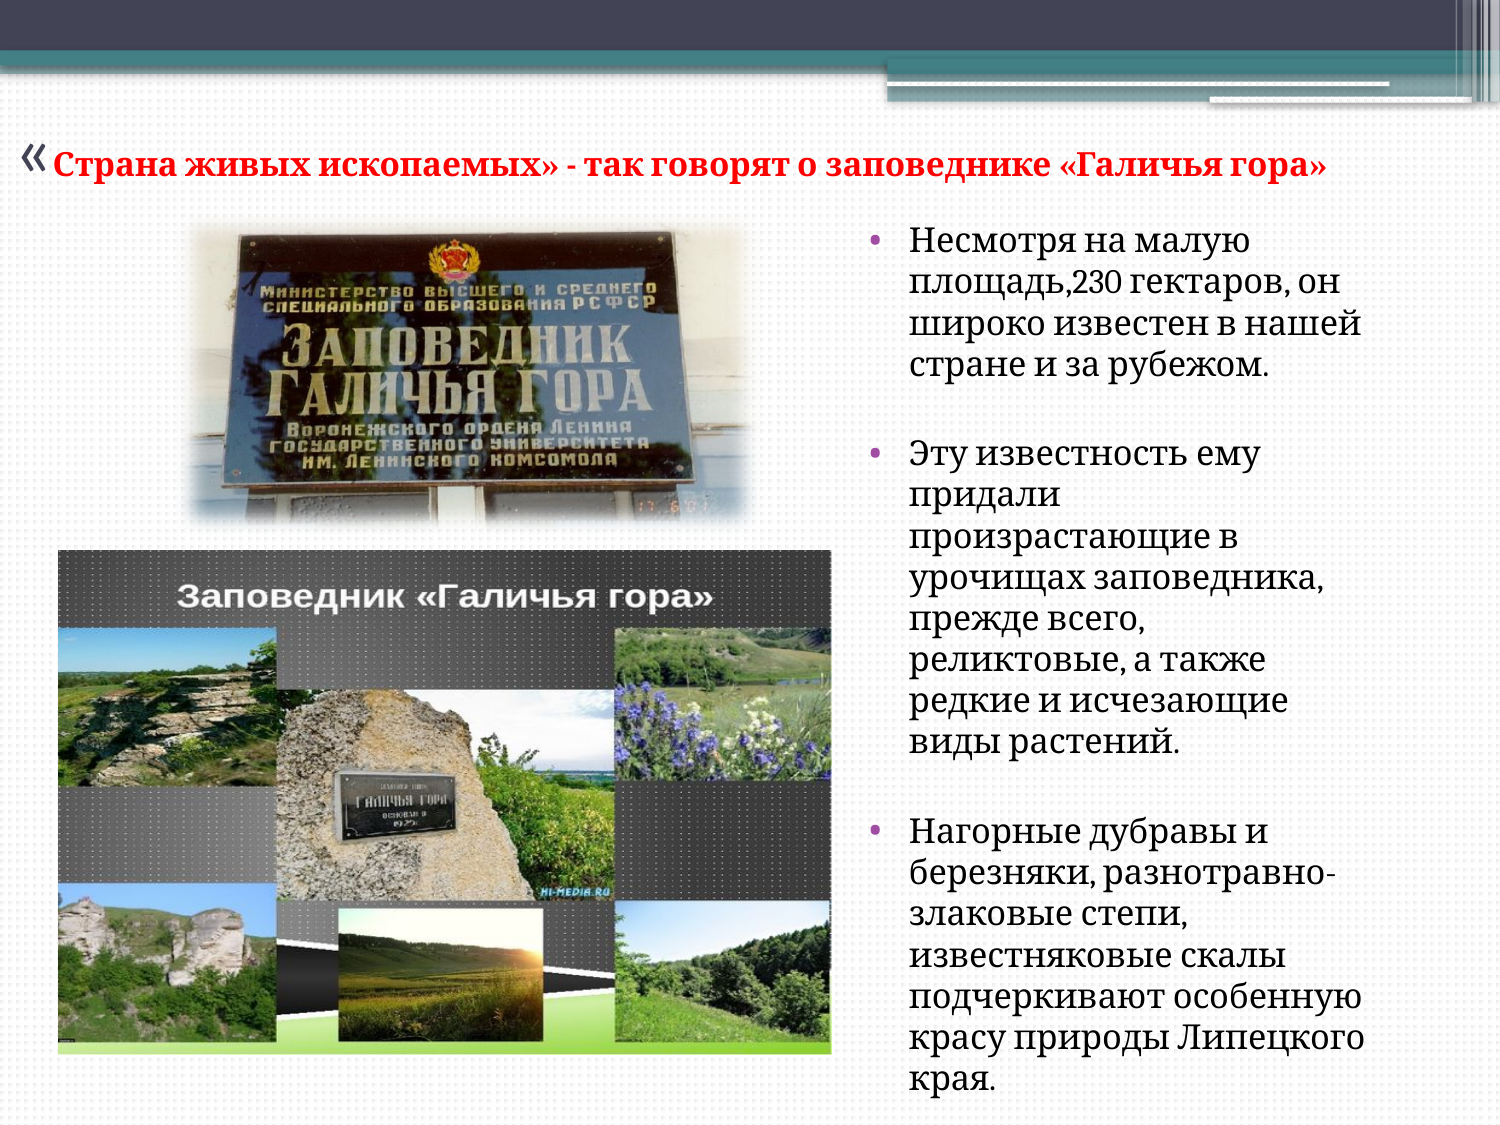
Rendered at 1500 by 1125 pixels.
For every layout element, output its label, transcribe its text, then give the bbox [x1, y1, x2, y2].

list Несмотря на малую площадь,230 гектаров, он широко известен в нашей стране и за рубежом. Эту известность ему придали произрастающие в урочищах заповедника, прежде всего, реликтовые, а также редкие и исчезающие виды растений. Нагорные дубравы и березняки, разнотравно-злаковые степи, известняковые скалы подчеркивают особенную красу природы Липецкого края. [837, 210, 1383, 1112]
picture [175, 210, 762, 535]
picture [58, 550, 833, 1055]
title «Страна живых ископаемых» - так говорят о заповеднике «Галичья гора» [0, 93, 1454, 200]
